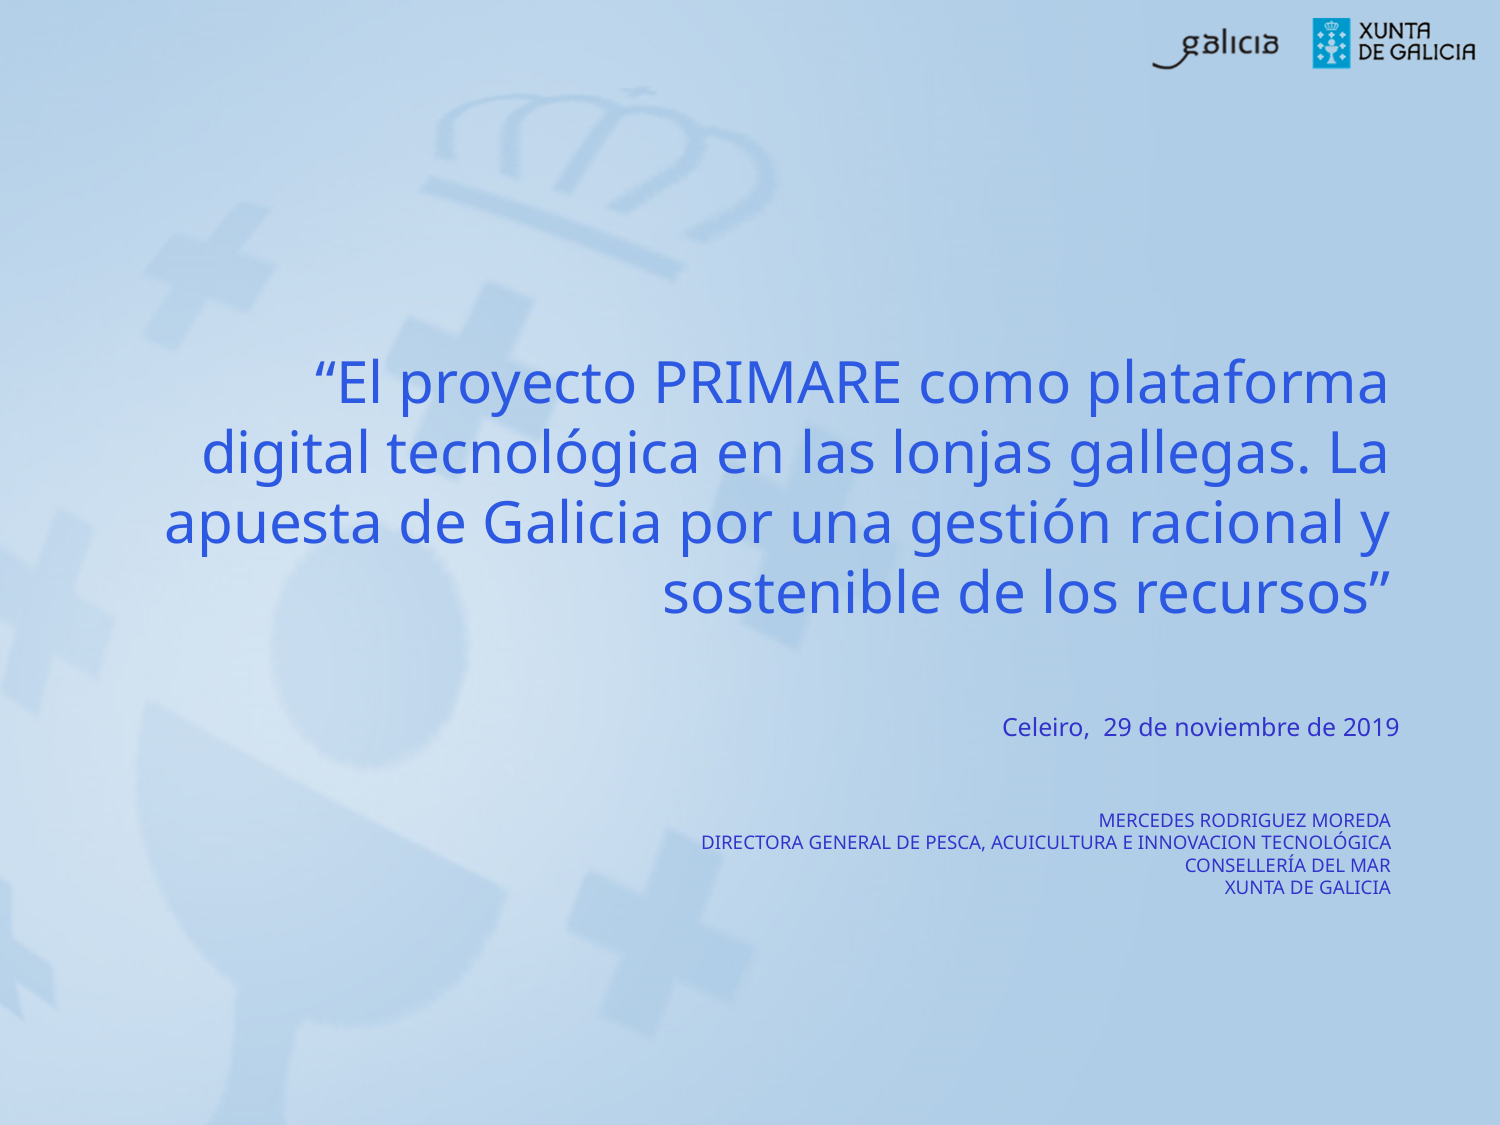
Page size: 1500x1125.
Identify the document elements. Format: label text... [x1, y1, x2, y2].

picture [0, 0, 1500, 1125]
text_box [505, 703, 1416, 908]
text_box “El proyecto PRIMARE como plataforma digital tecnológica en las lonjas gallegas. La apuesta de Galicia por una gestión racional y sostenible de los recursos” [127, 338, 1406, 633]
